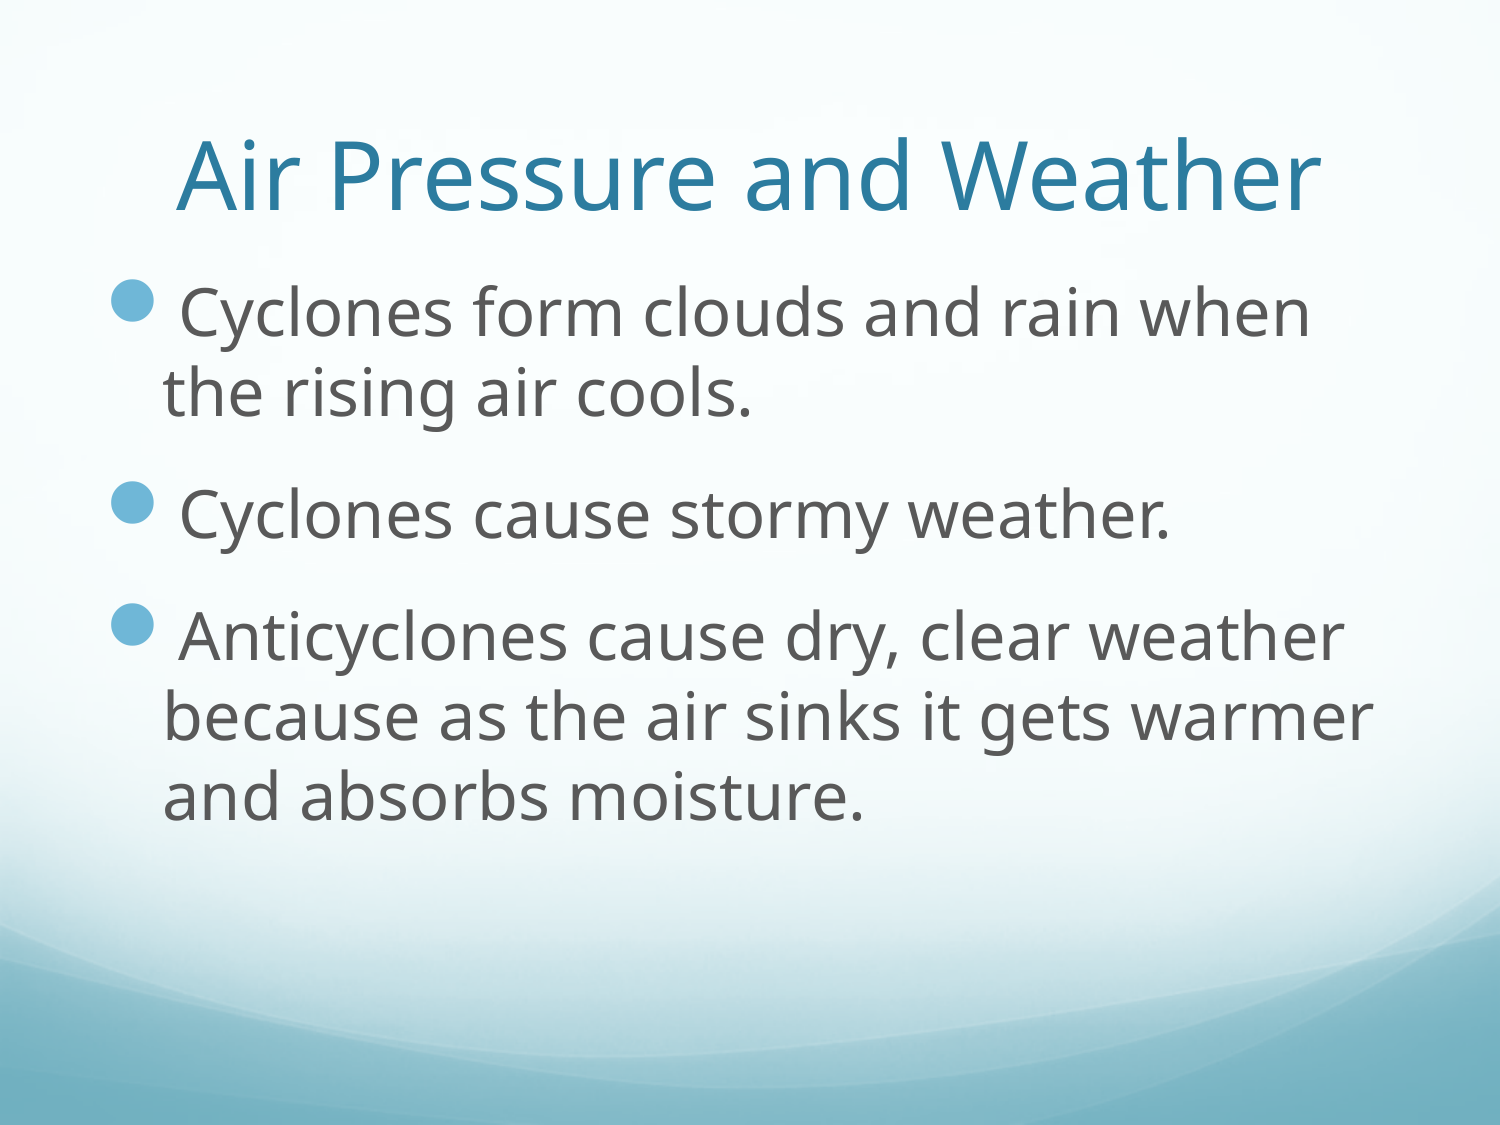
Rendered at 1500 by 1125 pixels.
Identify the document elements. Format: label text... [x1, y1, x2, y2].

list Cyclones form clouds and rain when the rising air cools. Cyclones cause stormy weather. Anticyclones cause dry, clear weather because as the air sinks it gets warmer and absorbs moisture. [90, 262, 1410, 975]
title Air Pressure and Weather [90, 17, 1410, 237]
